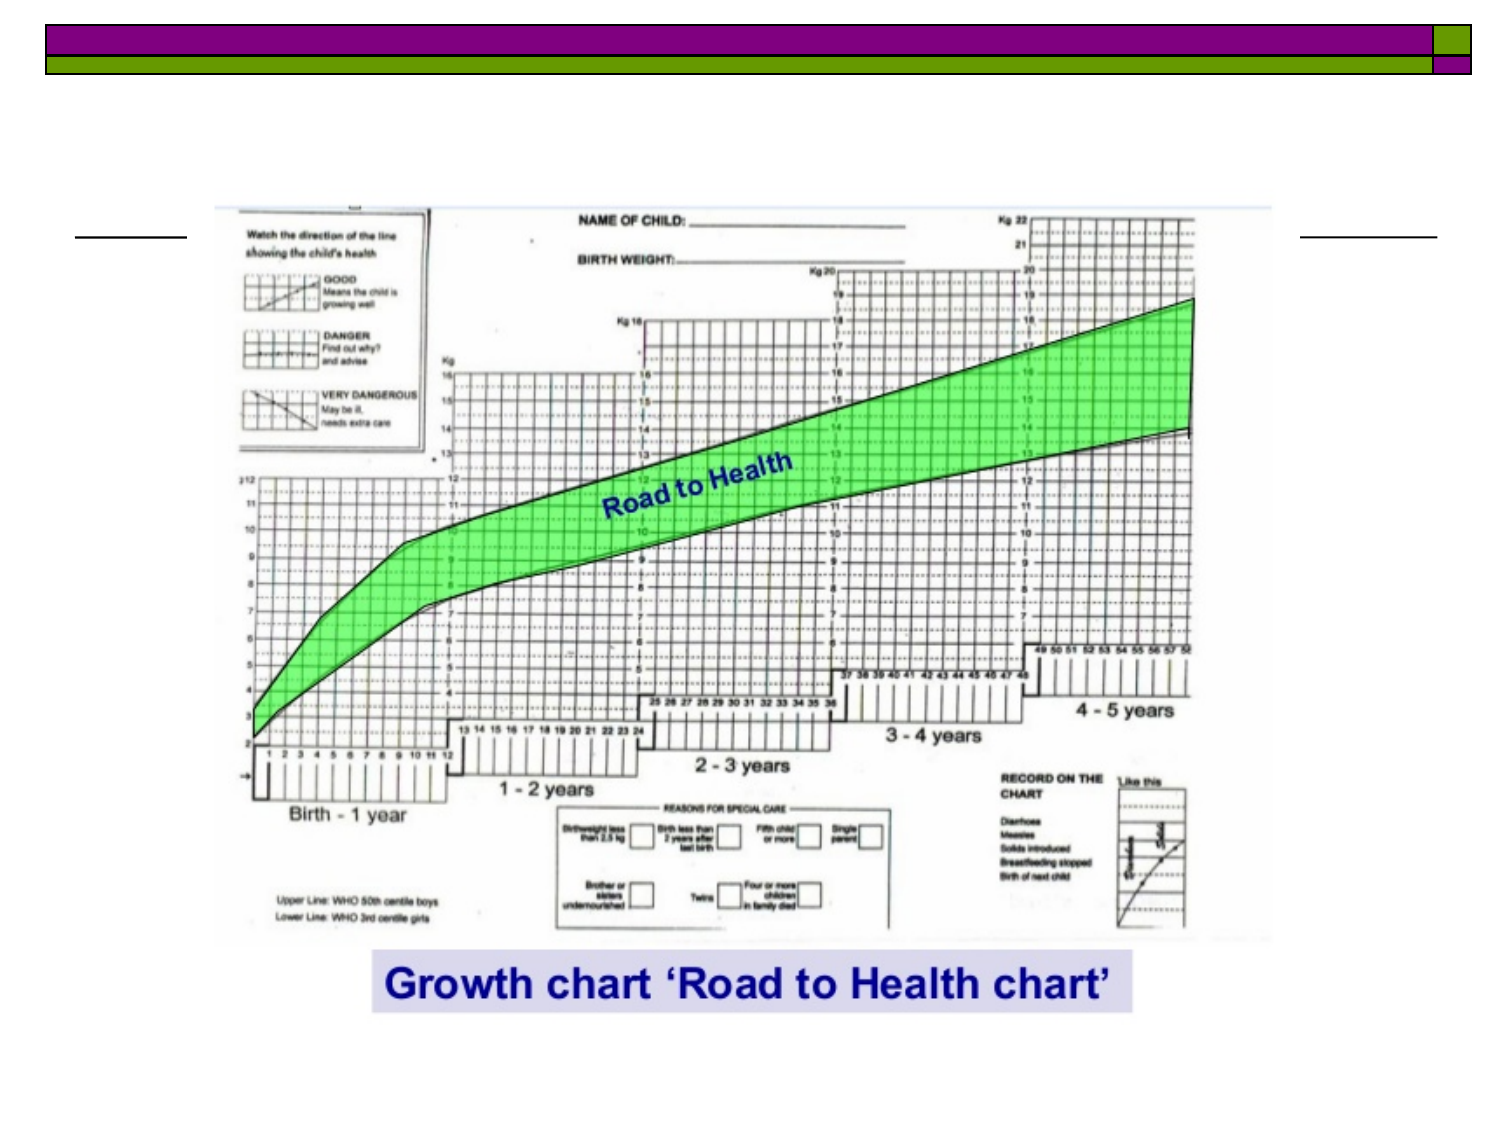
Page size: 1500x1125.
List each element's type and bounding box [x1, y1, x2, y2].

picture [187, 187, 1301, 1026]
